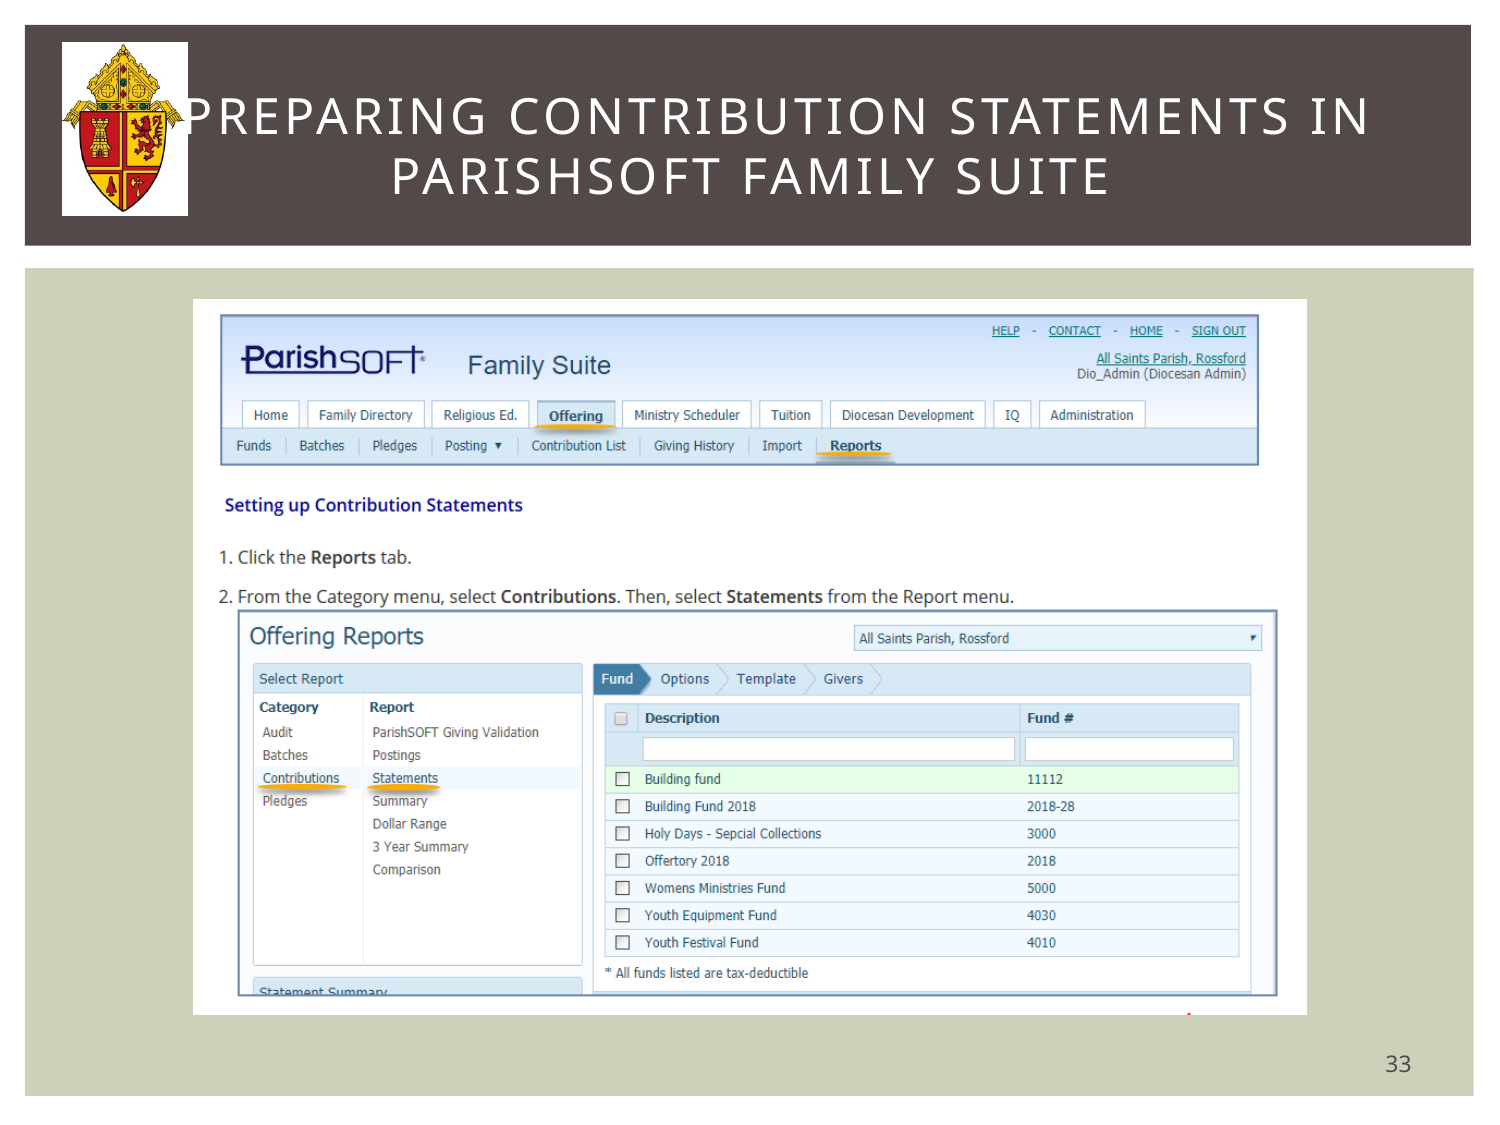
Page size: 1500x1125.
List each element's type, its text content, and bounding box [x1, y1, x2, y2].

title preparing Contribution Statements in parishsoft family suite [62, 58, 1438, 232]
slide_number 33 [1349, 1041, 1448, 1089]
picture [193, 299, 1307, 1015]
picture [62, 42, 188, 217]
